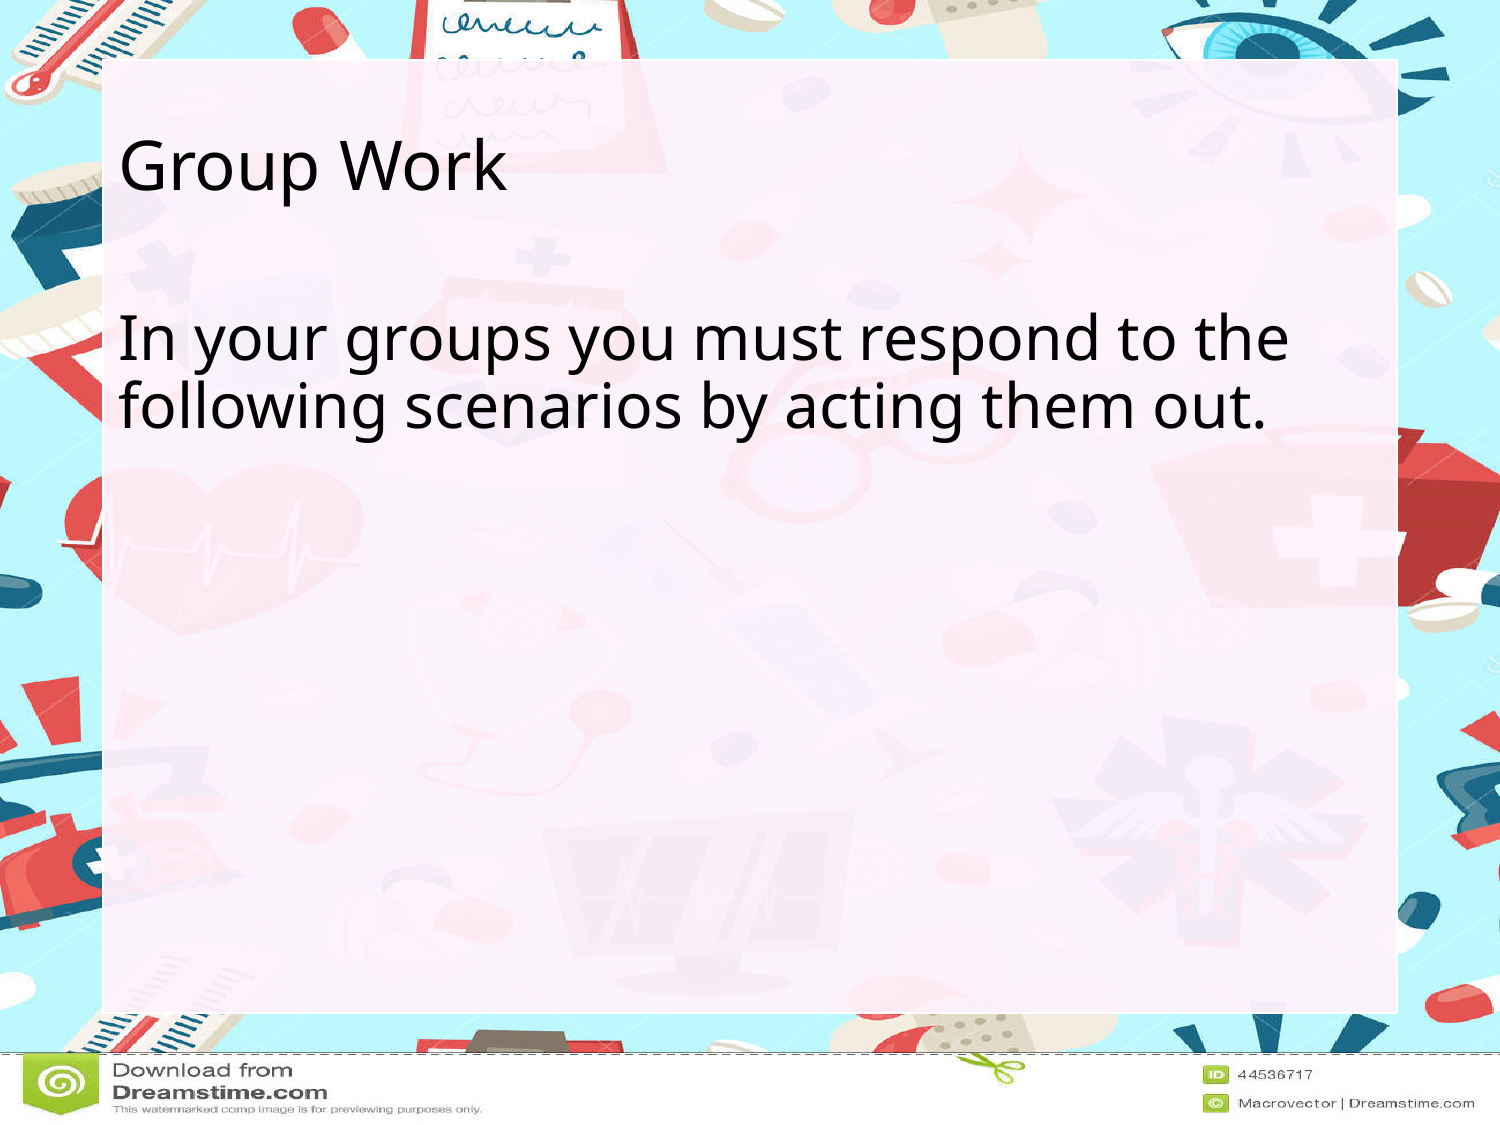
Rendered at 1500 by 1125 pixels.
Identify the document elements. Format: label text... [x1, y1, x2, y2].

title Group Work [103, 59, 1397, 278]
list In your groups you must respond to the following scenarios by acting them out. [103, 299, 1397, 1014]
picture [0, 0, 1500, 1125]
